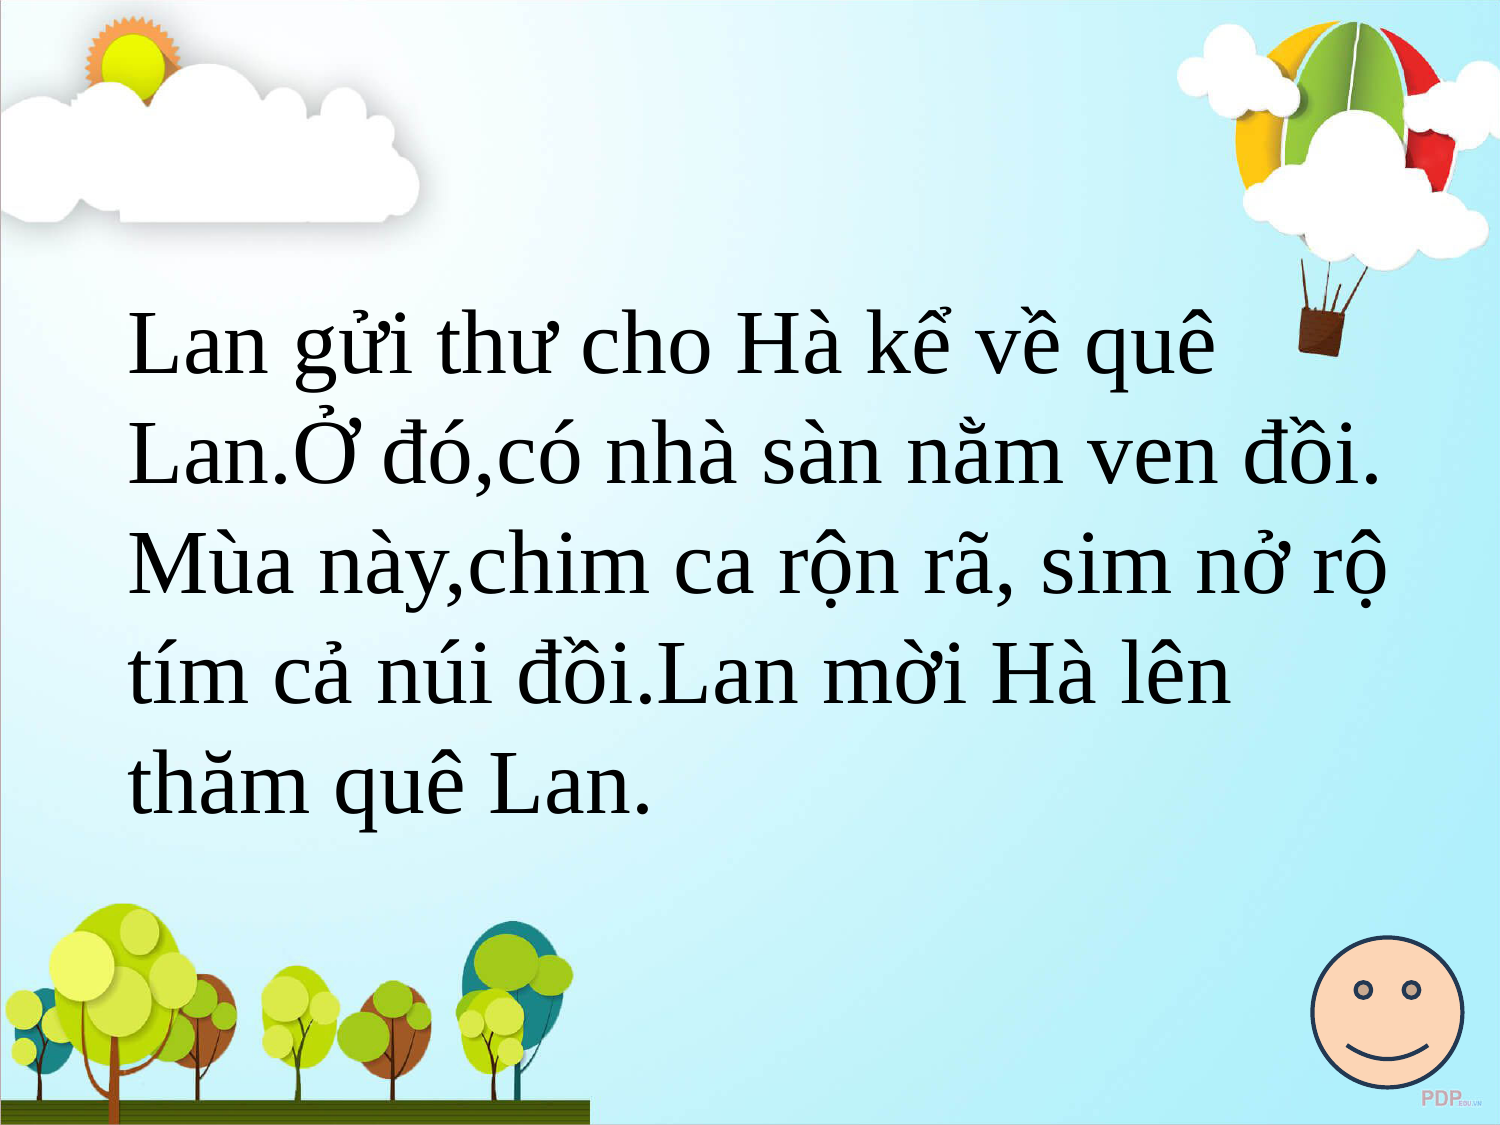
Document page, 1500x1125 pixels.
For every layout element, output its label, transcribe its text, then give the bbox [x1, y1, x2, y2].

text_box [1310, 935, 1465, 1090]
text_box Lan gửi thư cho Hà kể về quê Lan.Ở đó,có nhà sàn nằm ven đồi. Mùa này,chim ca rộn rã, sim nở rộ tím cả núi đồi.Lan mời Hà lên thăm quê Lan. [112, 274, 1438, 840]
picture [0, 0, 1500, 1125]
